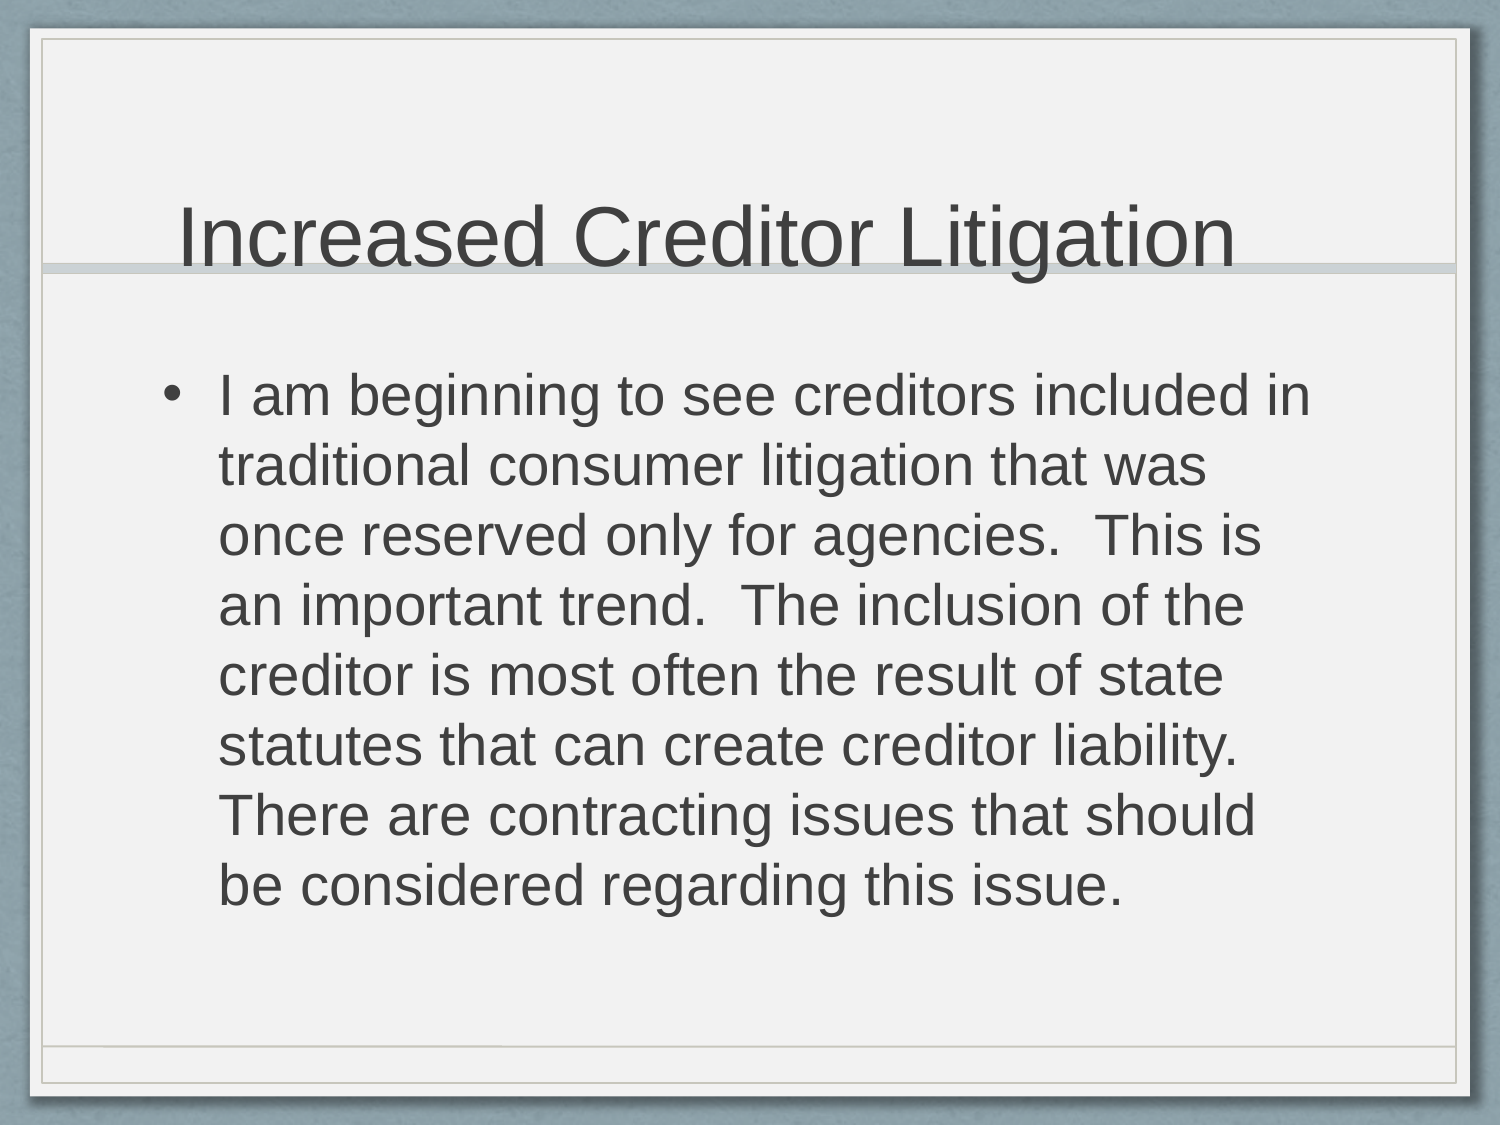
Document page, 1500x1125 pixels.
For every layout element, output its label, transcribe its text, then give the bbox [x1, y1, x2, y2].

title Increased Creditor Litigation [150, 137, 1350, 327]
list I am beginning to see creditors included in traditional consumer litigation that was once reserved only for agencies. This is an important trend. The inclusion of the creditor is most often the result of state statutes that can create creditor liability. There are contracting issues that should be considered regarding this issue. [147, 350, 1353, 995]
